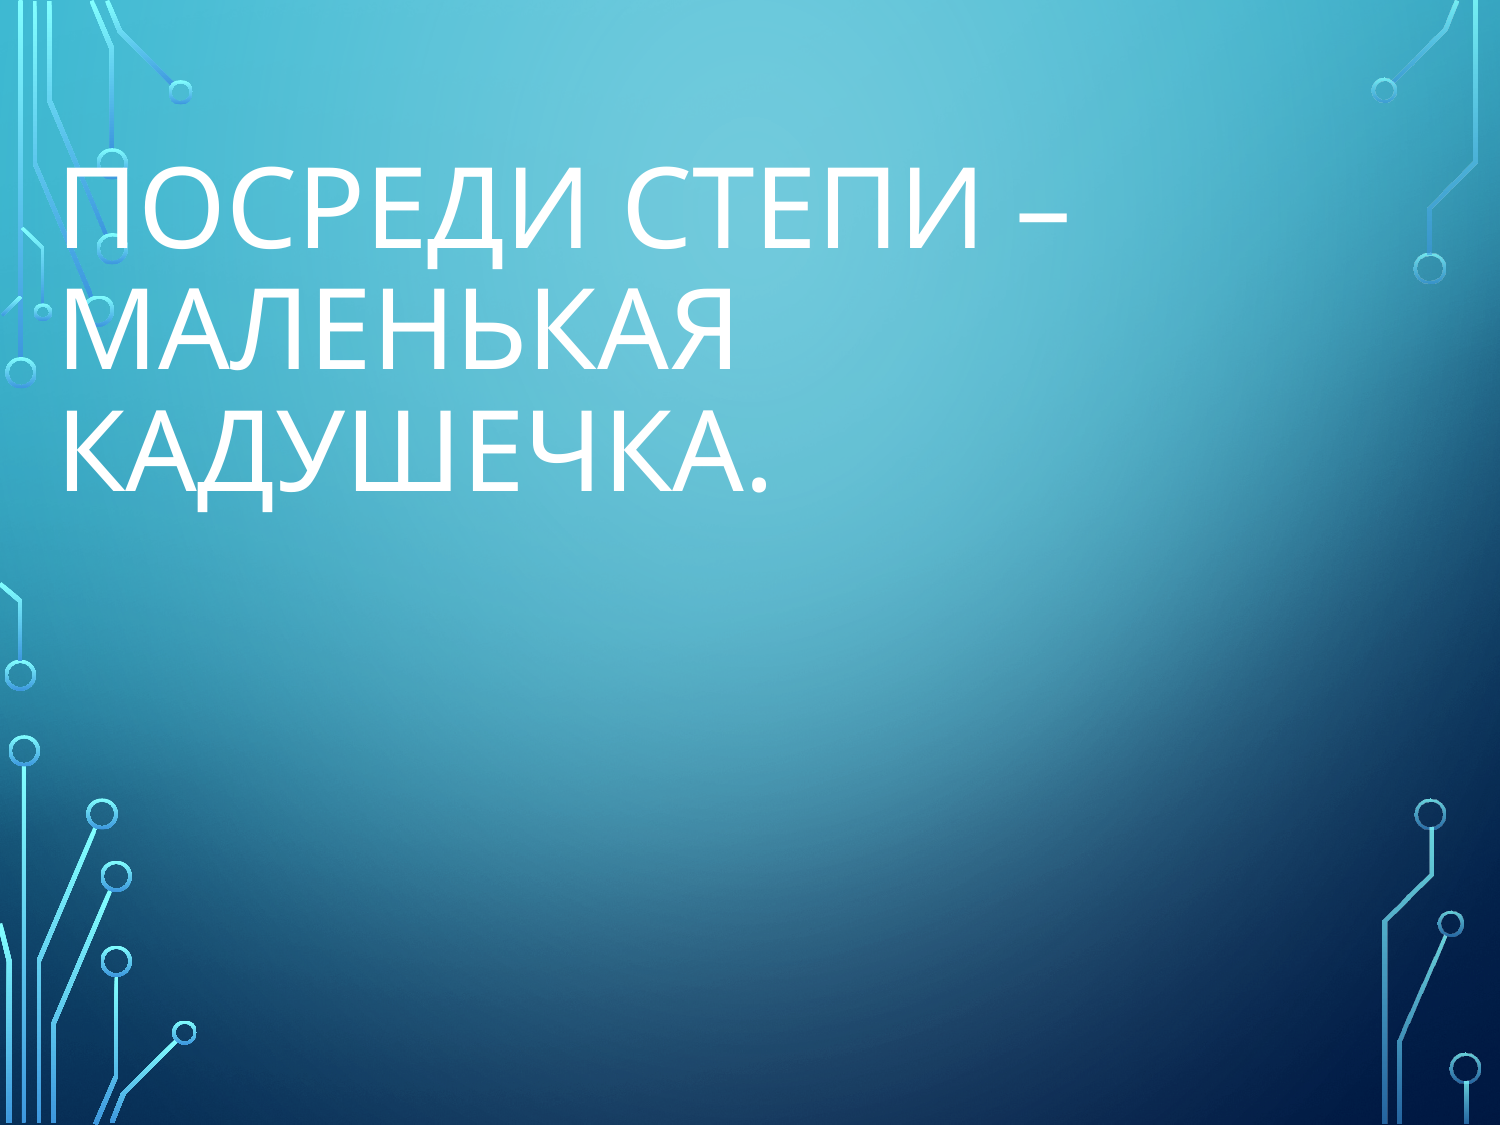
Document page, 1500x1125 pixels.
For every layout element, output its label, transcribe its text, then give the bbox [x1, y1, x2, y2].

title Посреди степи – маленькая кадушечка. [41, 45, 1377, 622]
